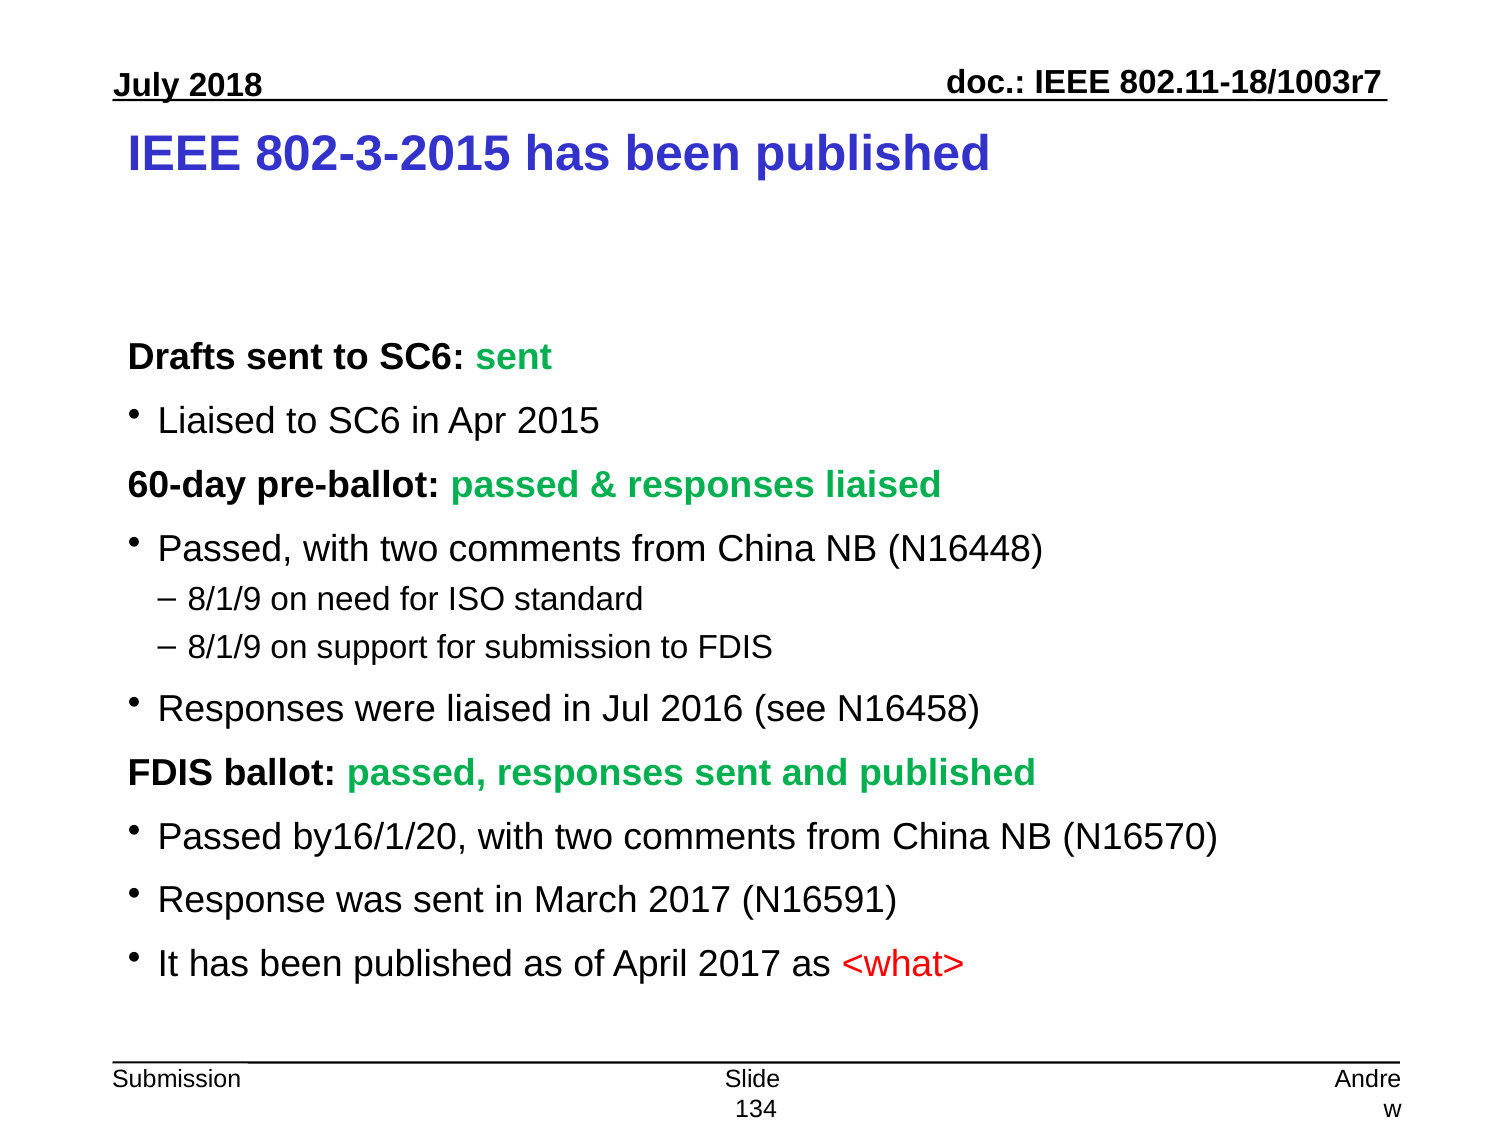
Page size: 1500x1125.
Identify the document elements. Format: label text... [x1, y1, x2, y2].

title IEEE 802-3-2015 has been published [112, 112, 1388, 288]
footer Andrew Myles, Cisco [1320, 1061, 1402, 1093]
list Drafts sent to SC6: sent Liaised to SC6 in Apr 2015 60-day pre-ballot: passed & responses liaised Passed, with two comments from China NB (N16448) 8/1/9 on need for ISO standard 8/1/9 on support for submission to FDIS Responses were liaised in Jul 2016 (see N16458) FDIS ballot: passed, responses sent and published Passed by16/1/20, with two comments from China NB (N16570) Response was sent in March 2017 (N16591) It has been published as of April 2017 as <what> [112, 324, 1388, 1000]
slide_number Slide 134 [709, 1061, 803, 1093]
